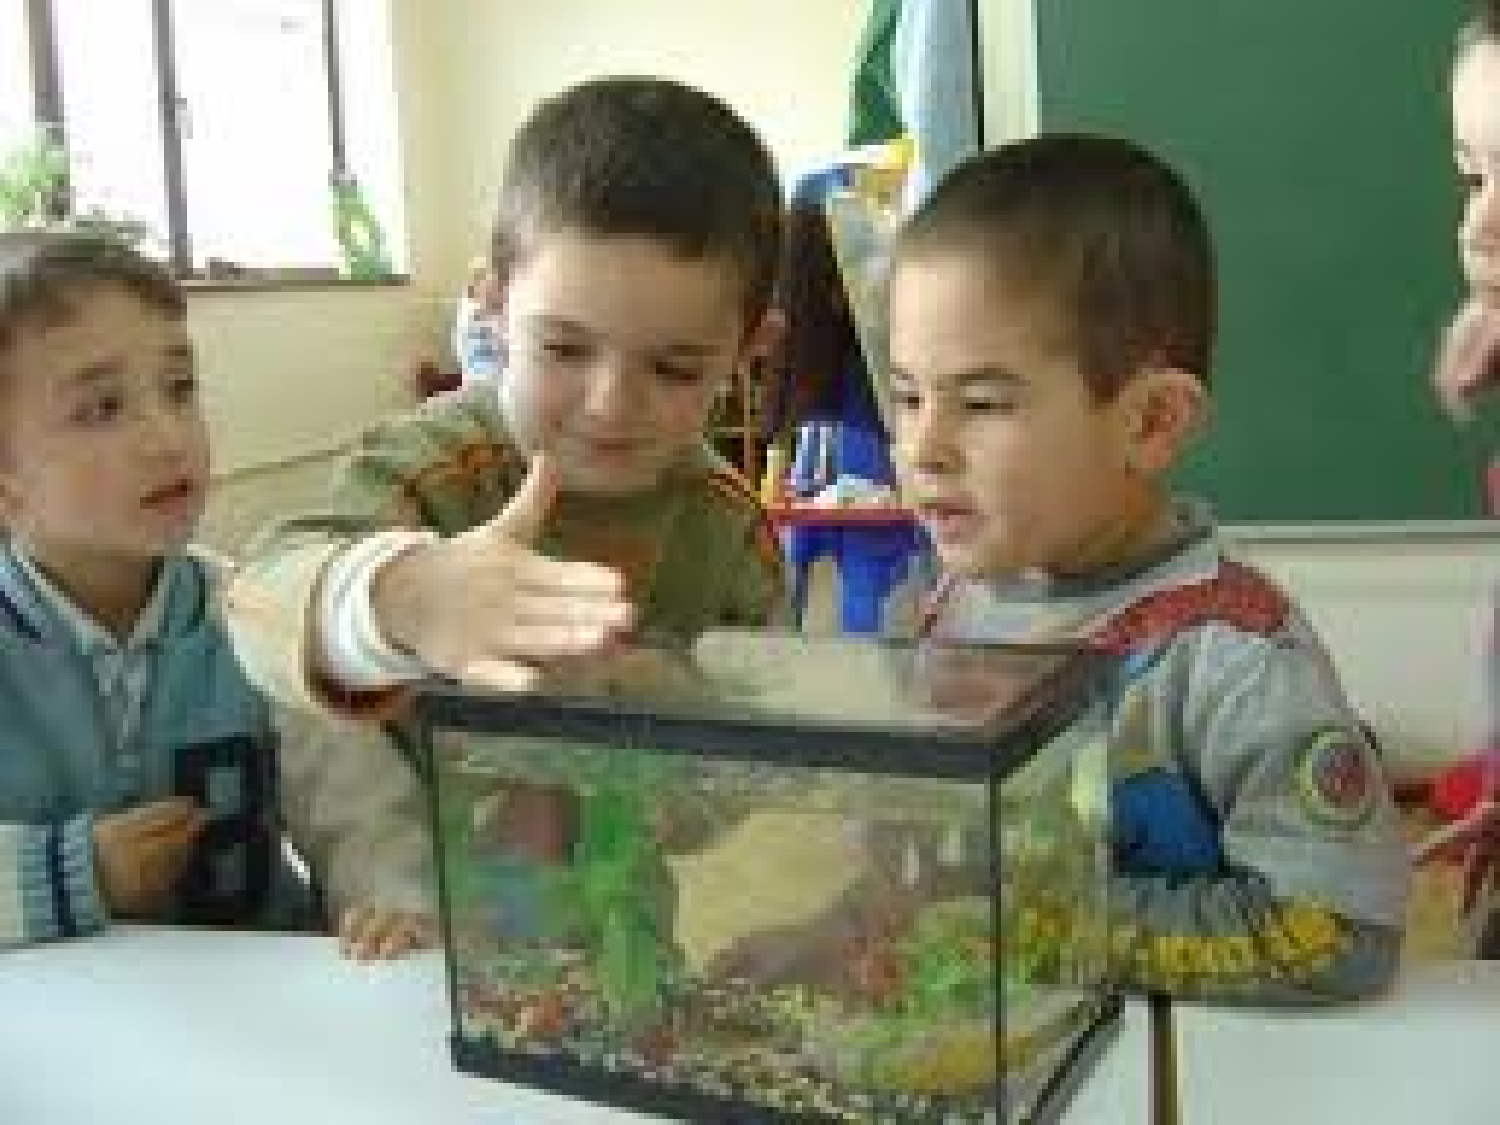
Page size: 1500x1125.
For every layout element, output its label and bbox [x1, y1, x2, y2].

list [0, 0, 1500, 1125]
